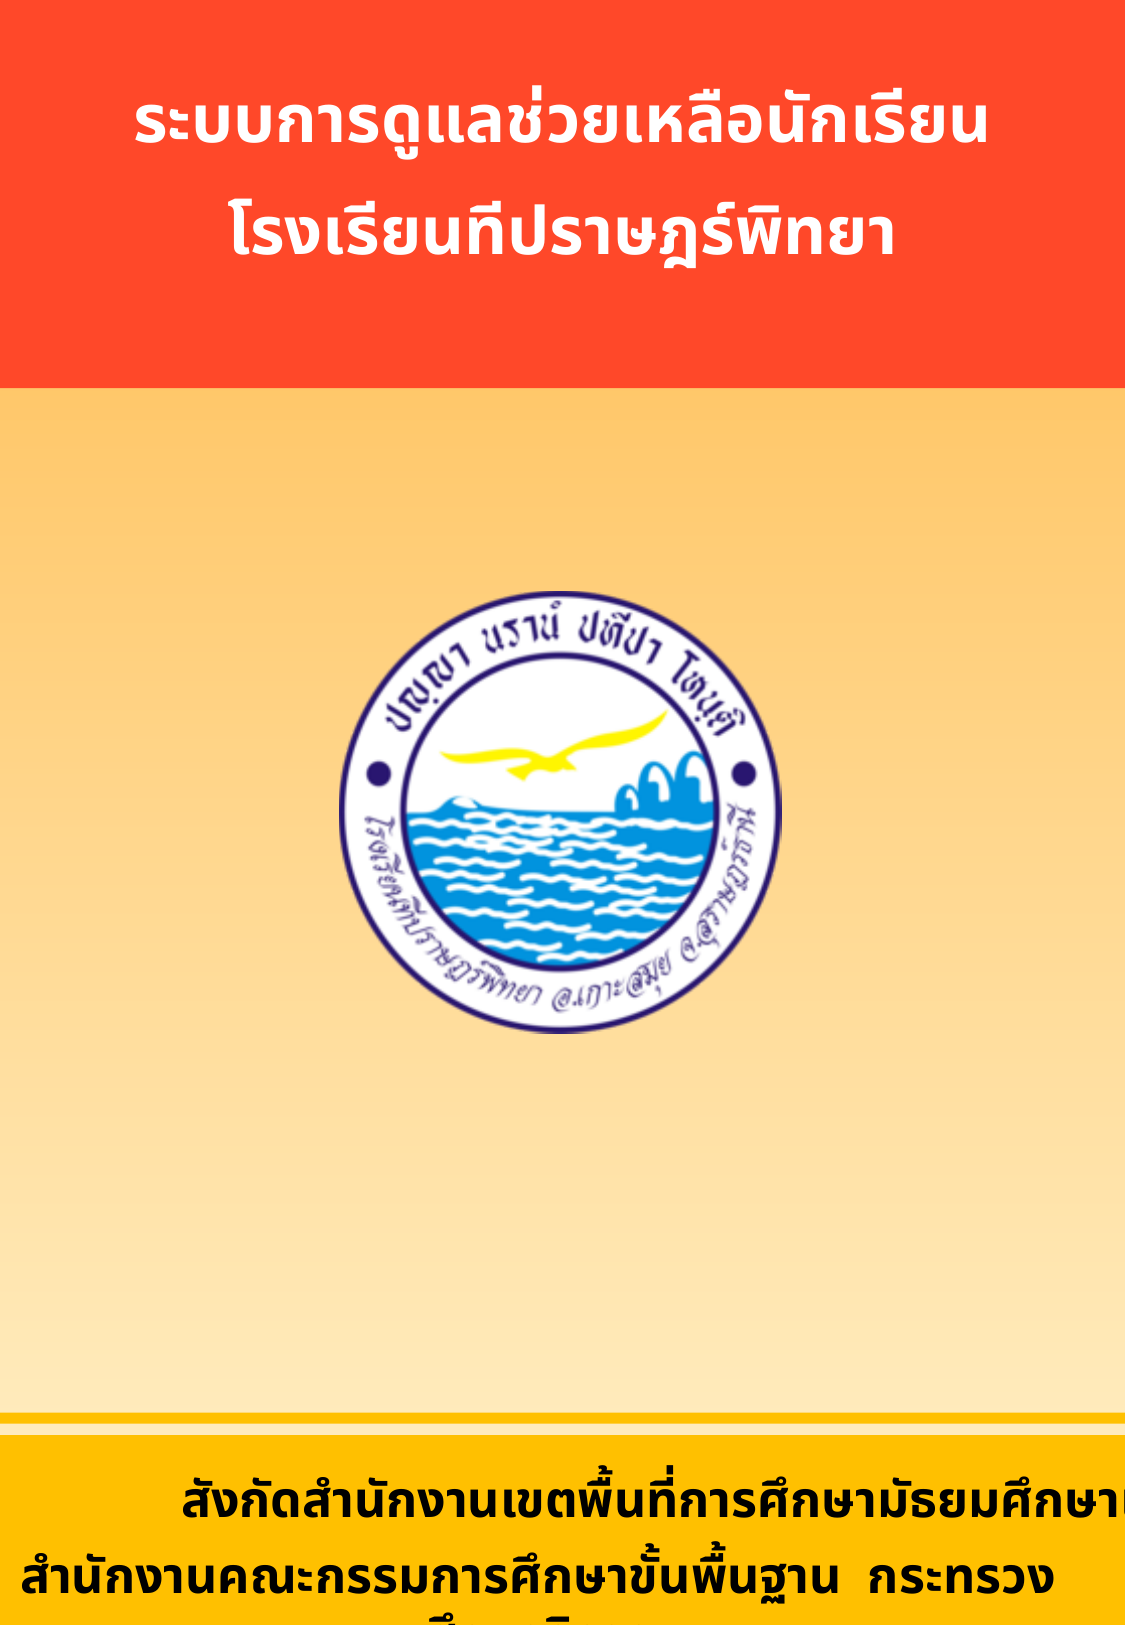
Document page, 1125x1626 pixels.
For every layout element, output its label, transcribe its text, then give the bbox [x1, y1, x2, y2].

text_box [0, 1412, 1125, 1425]
text_box [0, 0, 1125, 389]
text_box สังกัดสำนักงานเขตพื้นที่การศึกษามัธยมศึกษาเขต 11 [166, 1460, 1125, 1536]
text_box [0, 1434, 1125, 1536]
text_box สำนักงานคณะกรรมการศึกษาขั้นพื้นฐาน กระทรวงศึกษาธิการ [0, 1536, 1125, 1625]
picture [339, 591, 782, 1034]
text_box ระบบการดูแลช่วยเหลือนักเรียน โรงเรียนทีปราษฎร์พิทยา [118, 56, 1007, 276]
